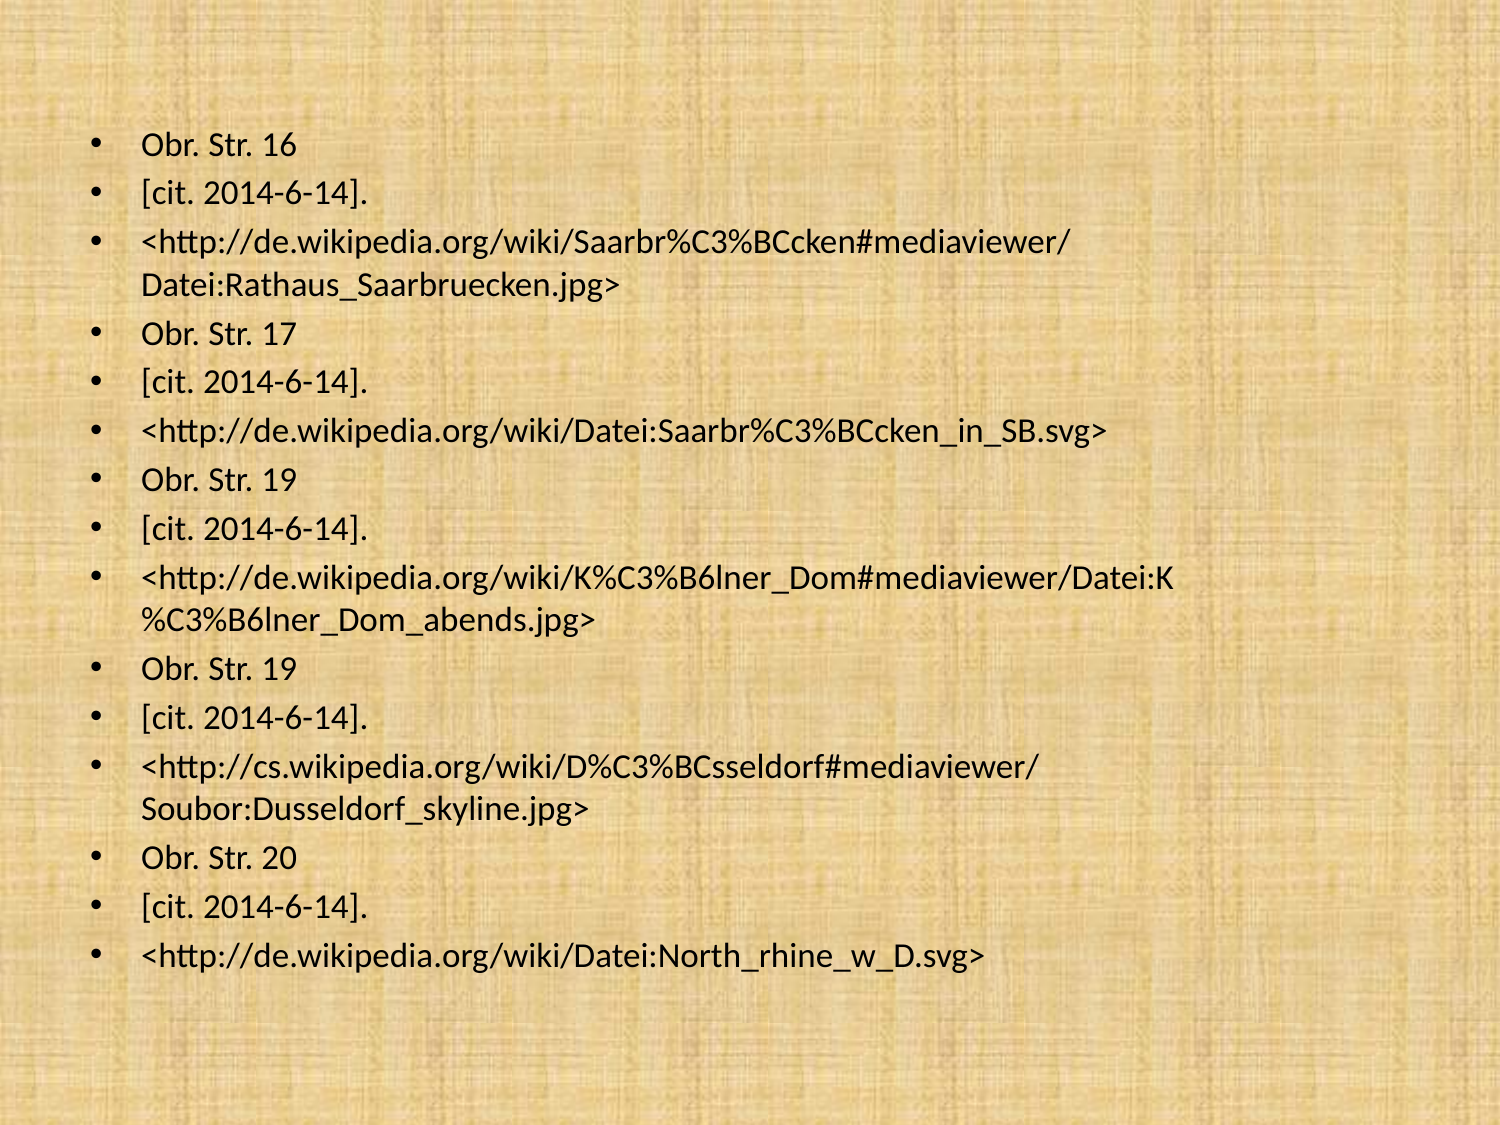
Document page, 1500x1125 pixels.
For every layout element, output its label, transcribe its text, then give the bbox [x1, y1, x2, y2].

list Obr. Str. 16 [cit. 2014-6-14]. <http://de.wikipedia.org/wiki/Saarbr%C3%BCcken#mediaviewer/Datei:Rathaus_Saarbruecken.jpg> Obr. Str. 17 [cit. 2014-6-14]. <http://de.wikipedia.org/wiki/Datei:Saarbr%C3%BCcken_in_SB.svg> Obr. Str. 19 [cit. 2014-6-14]. <http://de.wikipedia.org/wiki/K%C3%B6lner_Dom#mediaviewer/Datei:K%C3%B6lner_Dom_abends.jpg> Obr. Str. 19 [cit. 2014-6-14]. <http://cs.wikipedia.org/wiki/D%C3%BCsseldorf#mediaviewer/Soubor:Dusseldorf_skyline.jpg> Obr. Str. 20 [cit. 2014-6-14]. <http://de.wikipedia.org/wiki/Datei:North_rhine_w_D.svg> [75, 113, 1425, 988]
picture [0, 0, 1500, 1125]
